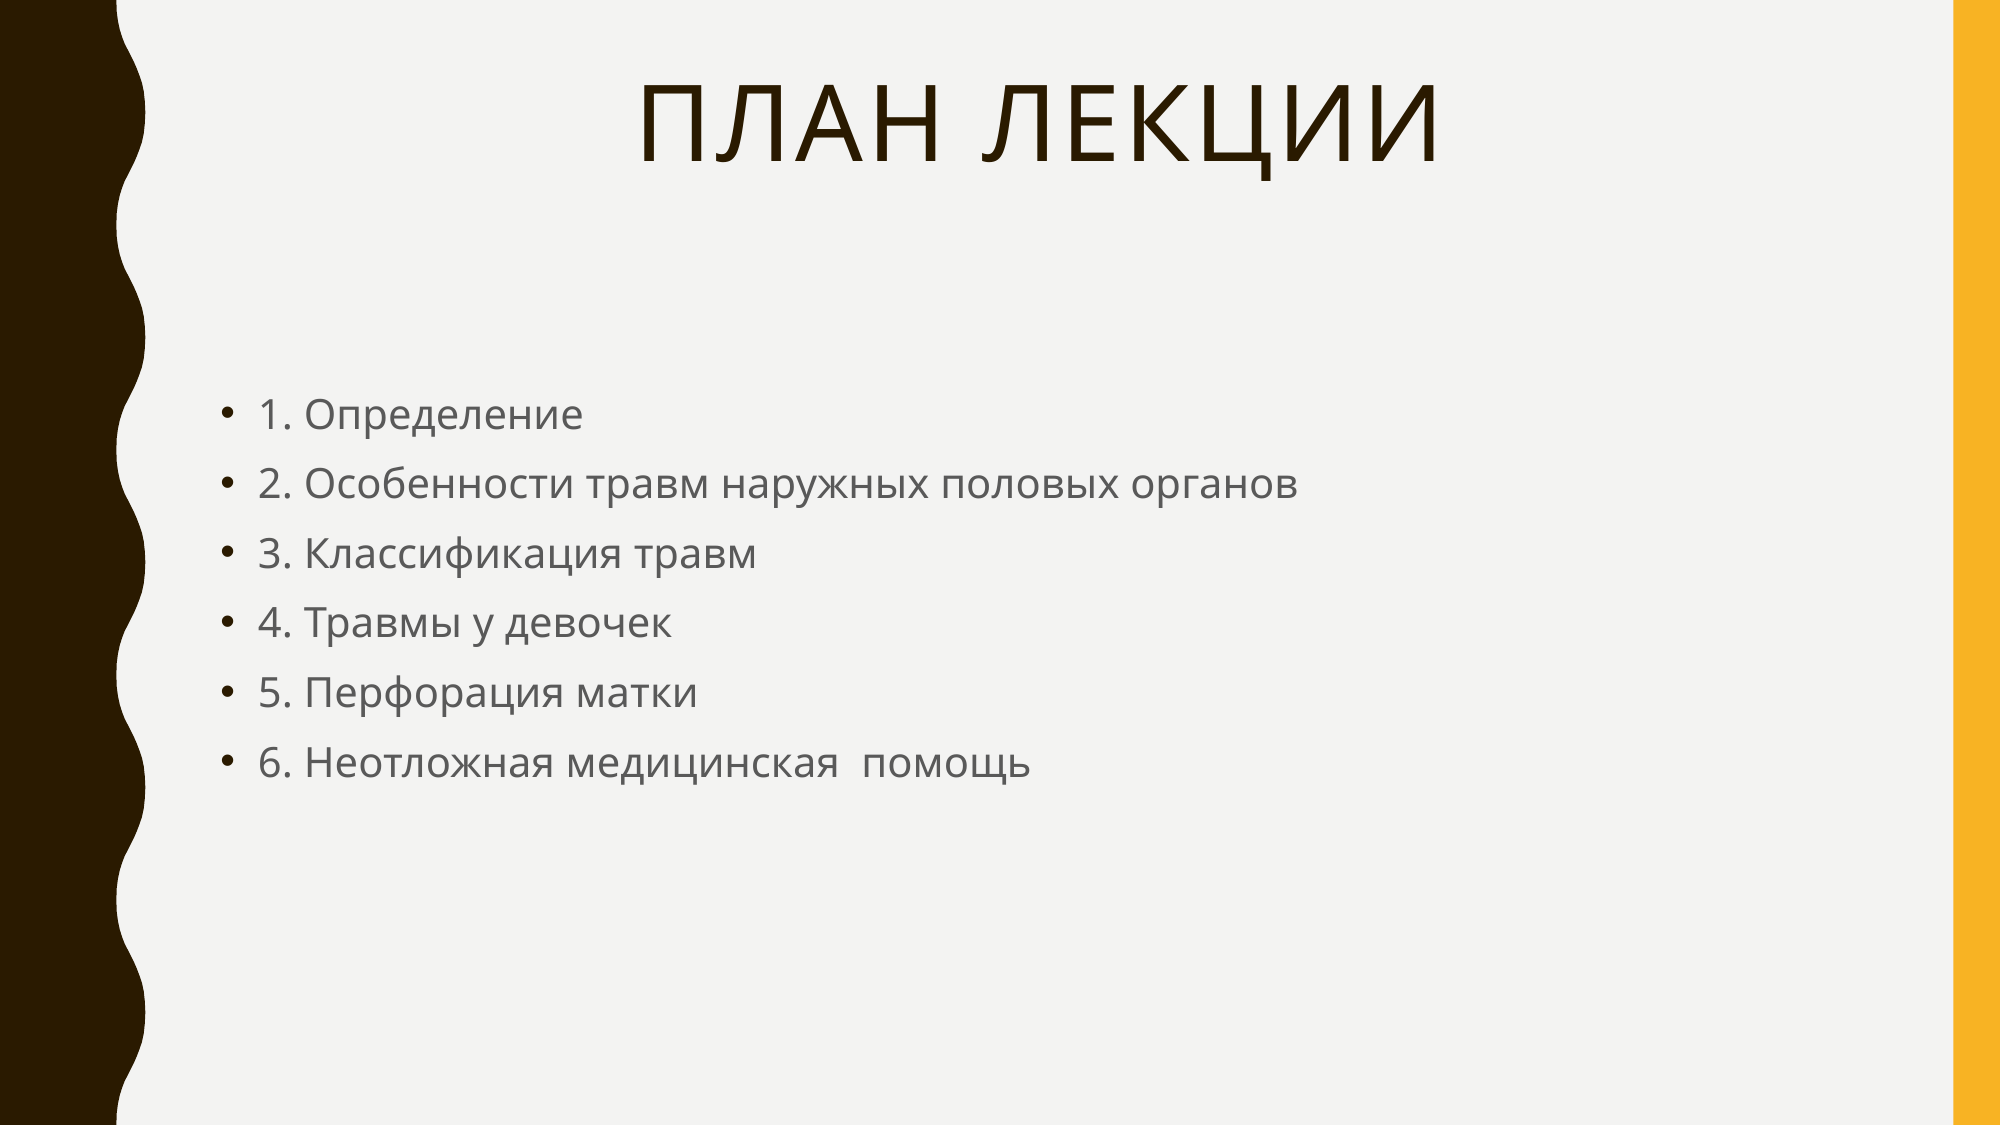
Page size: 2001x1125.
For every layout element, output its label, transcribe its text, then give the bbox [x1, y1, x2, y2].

title ПЛАН ЛЕКЦИИ [205, 62, 1875, 308]
list 1. Определение 2. Особенности травм наружных половых органов 3. Классификация травм 4. Травмы у девочек 5. Перфорация матки 6. Неотложная медицинская помощь [205, 375, 1875, 965]
